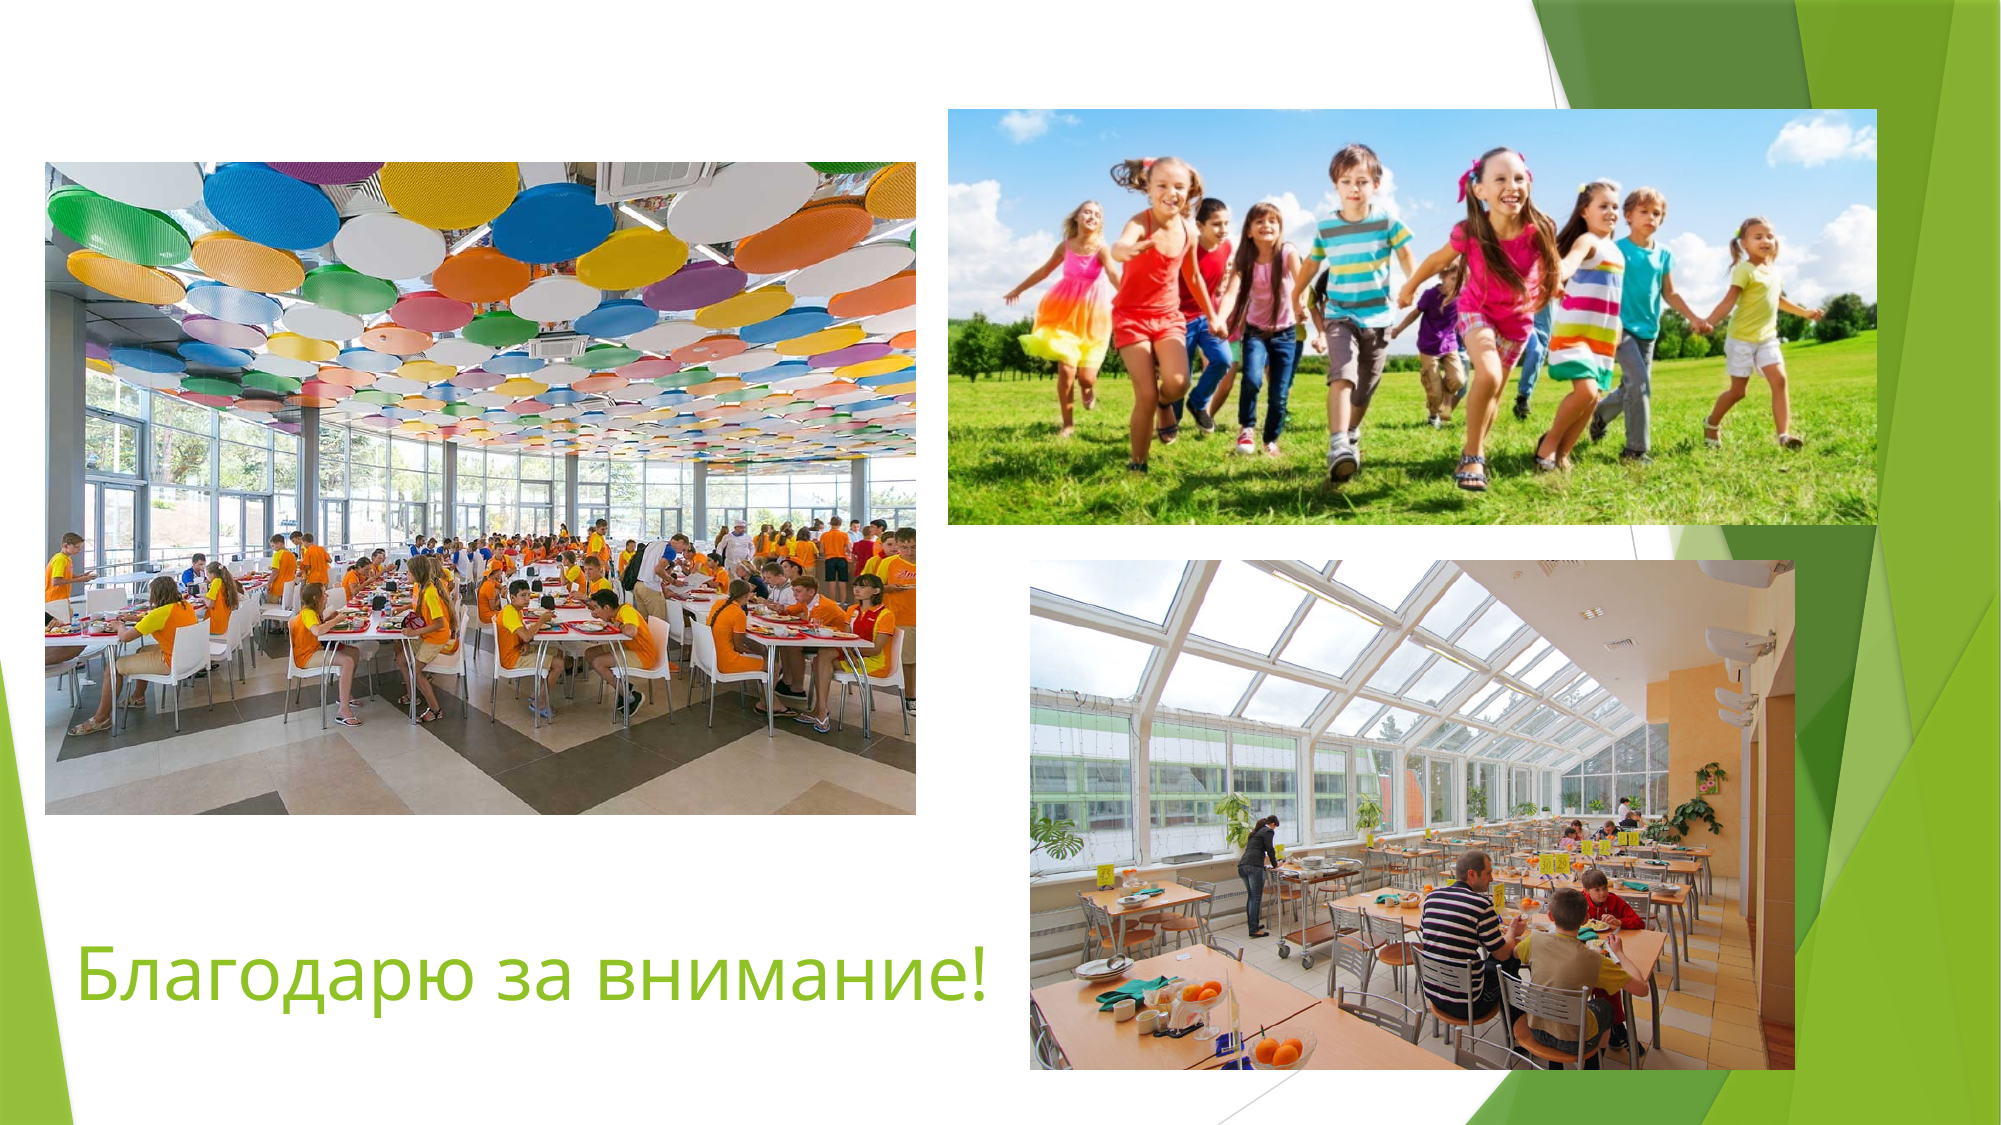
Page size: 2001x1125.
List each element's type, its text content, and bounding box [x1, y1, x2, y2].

picture [1030, 560, 1795, 1070]
picture [213, 204, 223, 214]
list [947, 108, 1878, 525]
picture [45, 161, 917, 816]
title Благодарю за внимание! [59, 918, 1470, 1125]
